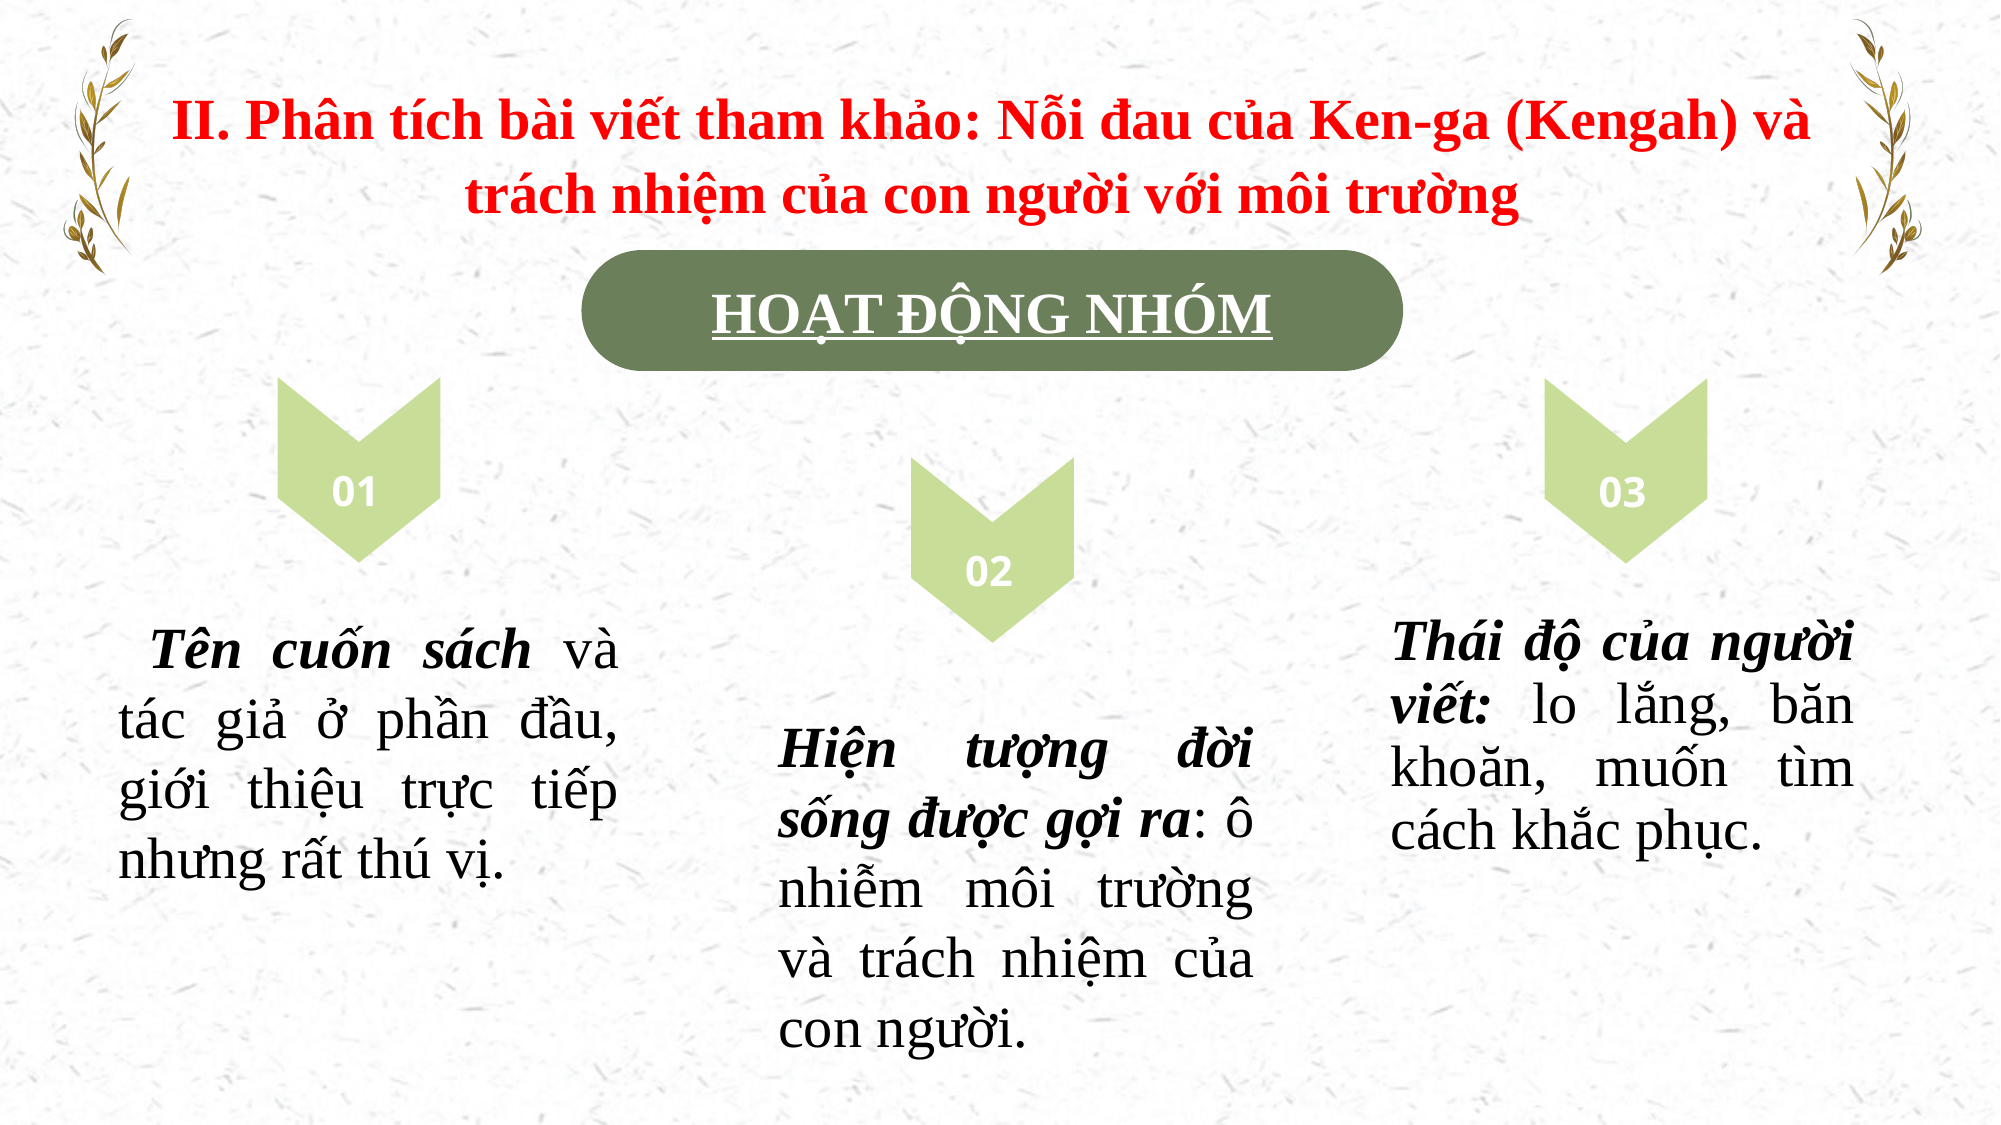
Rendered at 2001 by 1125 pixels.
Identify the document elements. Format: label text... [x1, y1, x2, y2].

picture [0, 0, 2001, 1125]
text_box 01 [289, 457, 422, 523]
text_box [940, 603, 1045, 645]
text_box 03 [1557, 458, 1689, 524]
text_box [910, 455, 1075, 595]
text_box 02 [923, 537, 1055, 603]
text_box Tên cuốn sách và tác giả ở phần đầu, giới thiệu trực tiếp nhưng rất thú vị. [103, 602, 634, 898]
text_box Thái độ của người viết: lo lắng, băn khoăn, muốn tìm cách khắc phục. [1375, 602, 1870, 870]
text_box II. Phân tích bài viết tham khảo: Nỗi đau của Ken-ga (Kengah) và trách nhiệm của con người với môi trường [148, 68, 1836, 233]
text_box [1574, 524, 1678, 565]
text_box Hiện tượng đời sống được gợi ra: ô nhiễm môi trường và trách nhiệm của con người. [763, 702, 1270, 1067]
text_box [307, 523, 411, 564]
text_box HOẠT ĐỘNG NHÓM [580, 249, 1405, 373]
text_box [1543, 375, 1709, 515]
text_box [276, 375, 442, 514]
